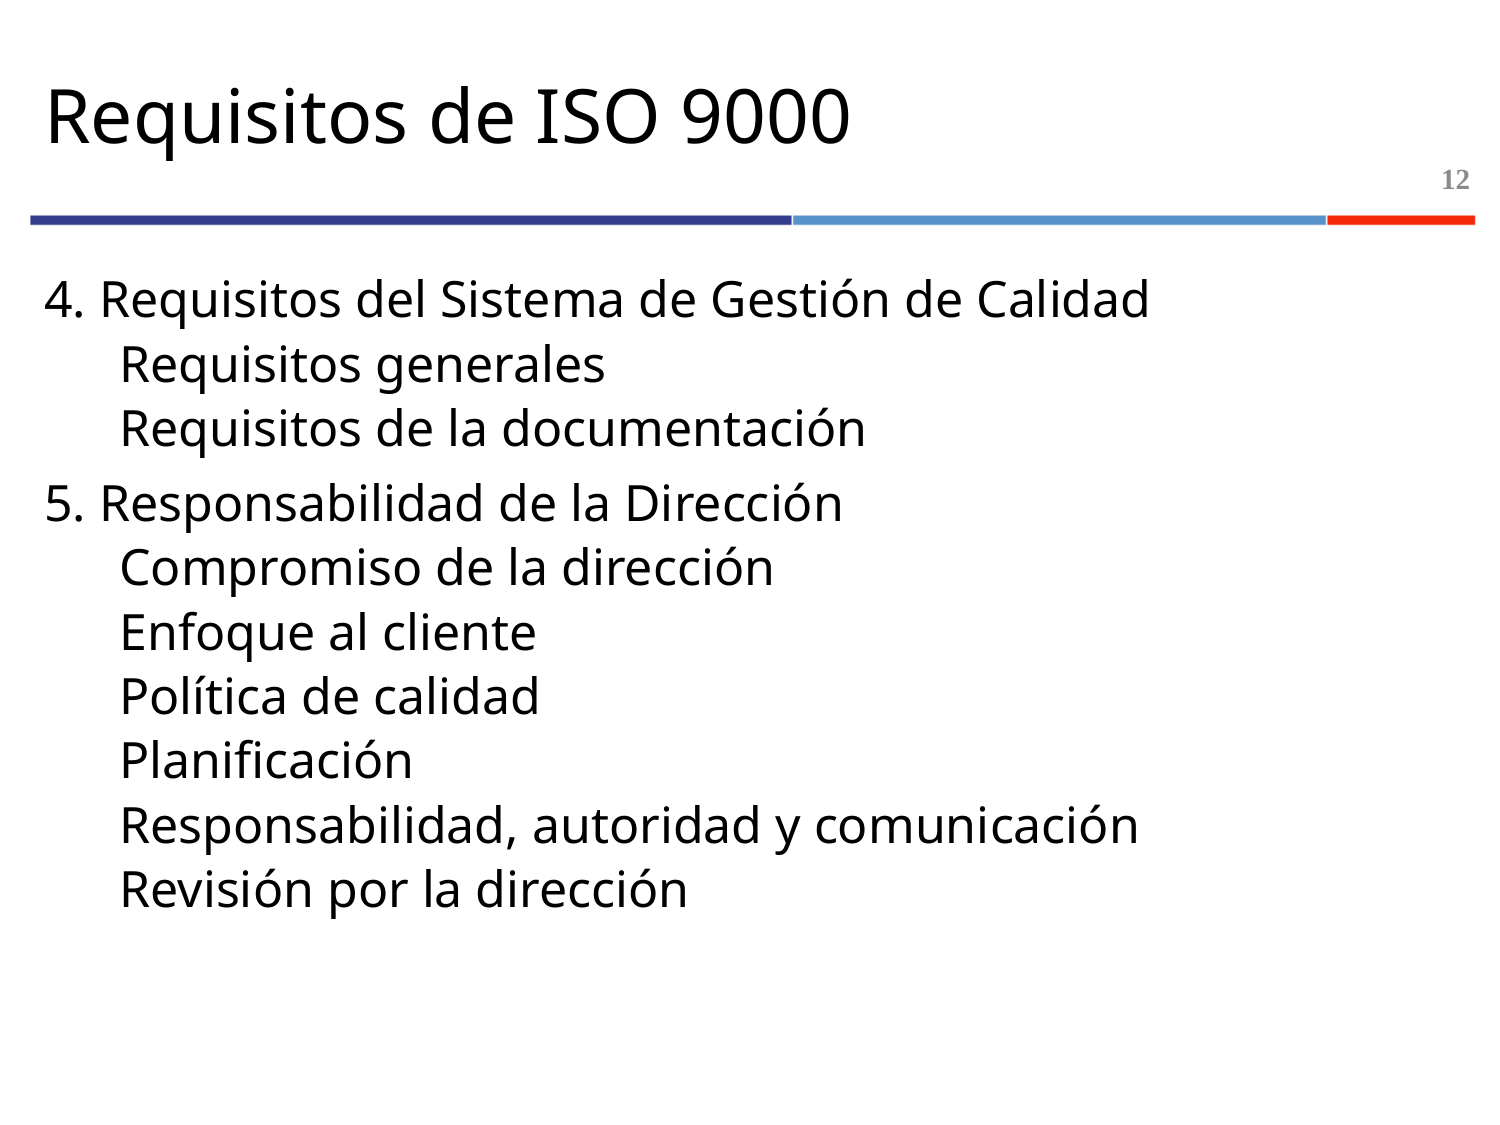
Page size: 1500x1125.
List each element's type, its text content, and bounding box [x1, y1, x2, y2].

picture [23, 208, 1483, 233]
slide_number 12 [1387, 148, 1471, 209]
title Requisitos de ISO 9000 [29, 18, 1388, 209]
list 4. Requisitos del Sistema de Gestión de Calidad Requisitos generales Requisitos de la documentación 5. Responsabilidad de la Dirección Compromiso de la dirección Enfoque al cliente Política de calidad Planificación Responsabilidad, autoridad y comunicación Revisión por la dirección [29, 267, 1471, 1094]
